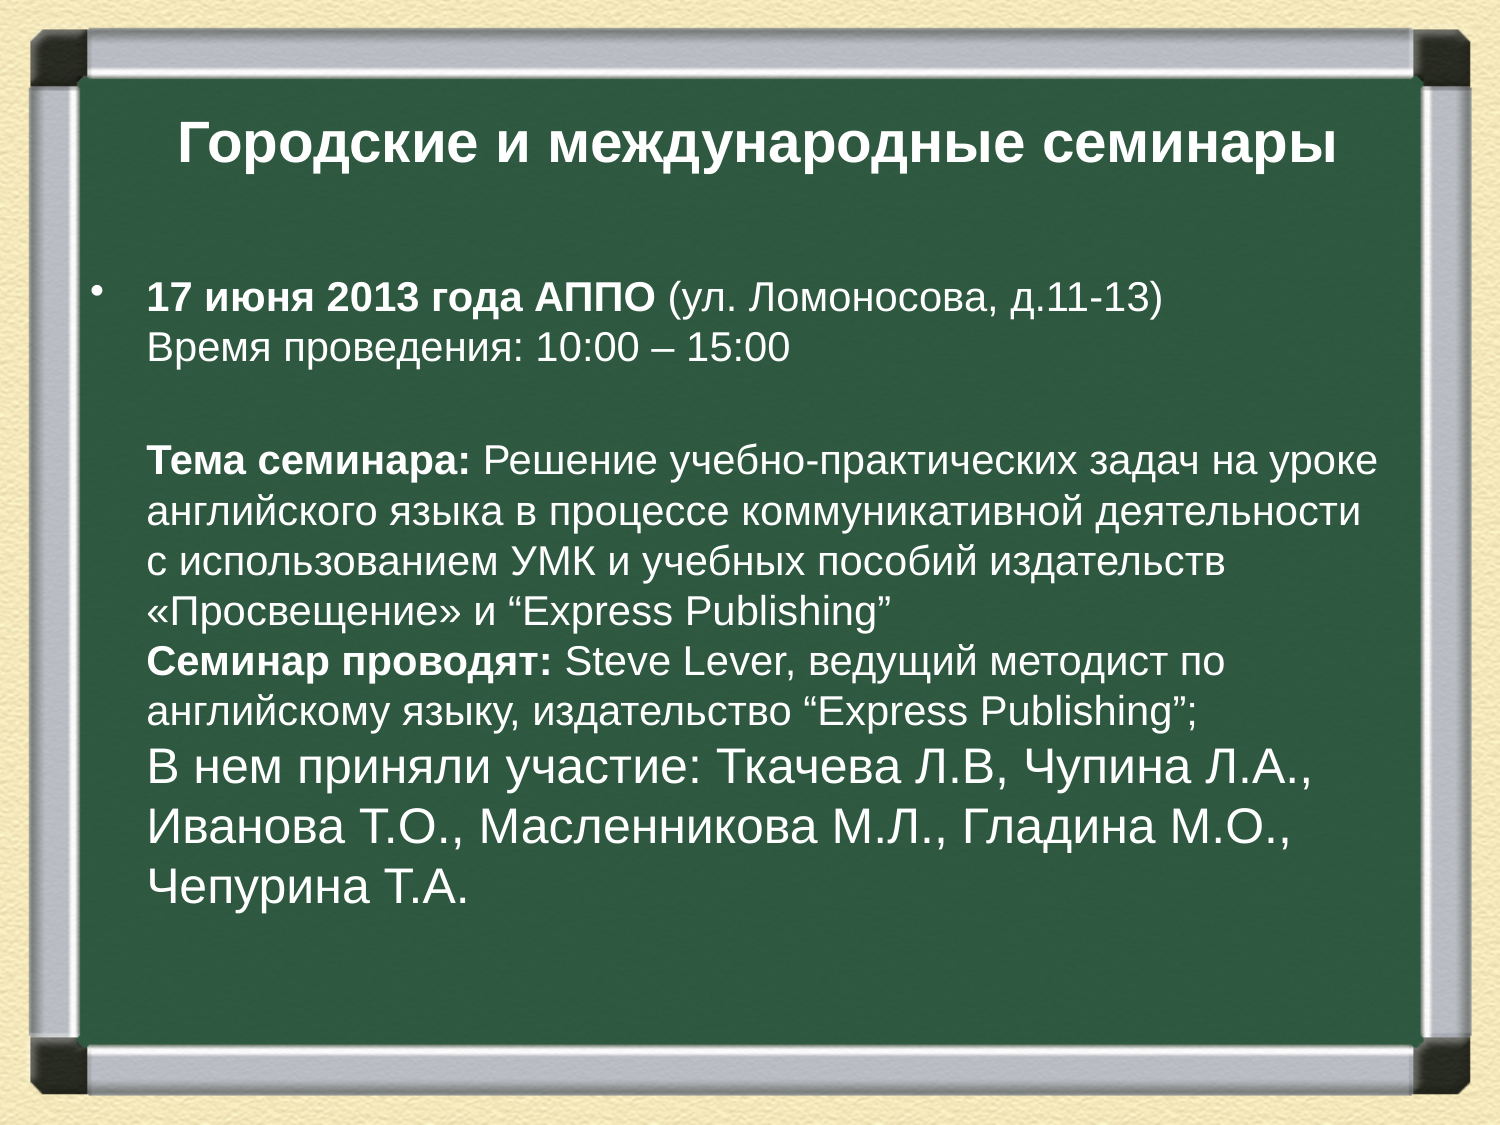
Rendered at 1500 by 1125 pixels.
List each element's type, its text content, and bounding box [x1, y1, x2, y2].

title Городские и международные семинары [74, 44, 1426, 233]
list 17 июня 2013 года АППО (ул. Ломоносова, д.11-13) Время проведения: 10:00 – 15:00 Тема семинара: Решение учебно-практических задач на уроке английского языка в процессе коммуникативной деятельности с использованием УМК и учебных пособий издательств «Просвещение» и “Express Publishing” Семинар проводят: Steve Lever, ведущий методист по английскому языку, издательство “Express Publishing”; В нем приняли участие: Ткачева Л.В, Чупина Л.А., Иванова Т.О., Масленникова М.Л., Гладина М.О., Чепурина Т.А. [74, 262, 1426, 1006]
picture [0, 0, 1500, 1125]
